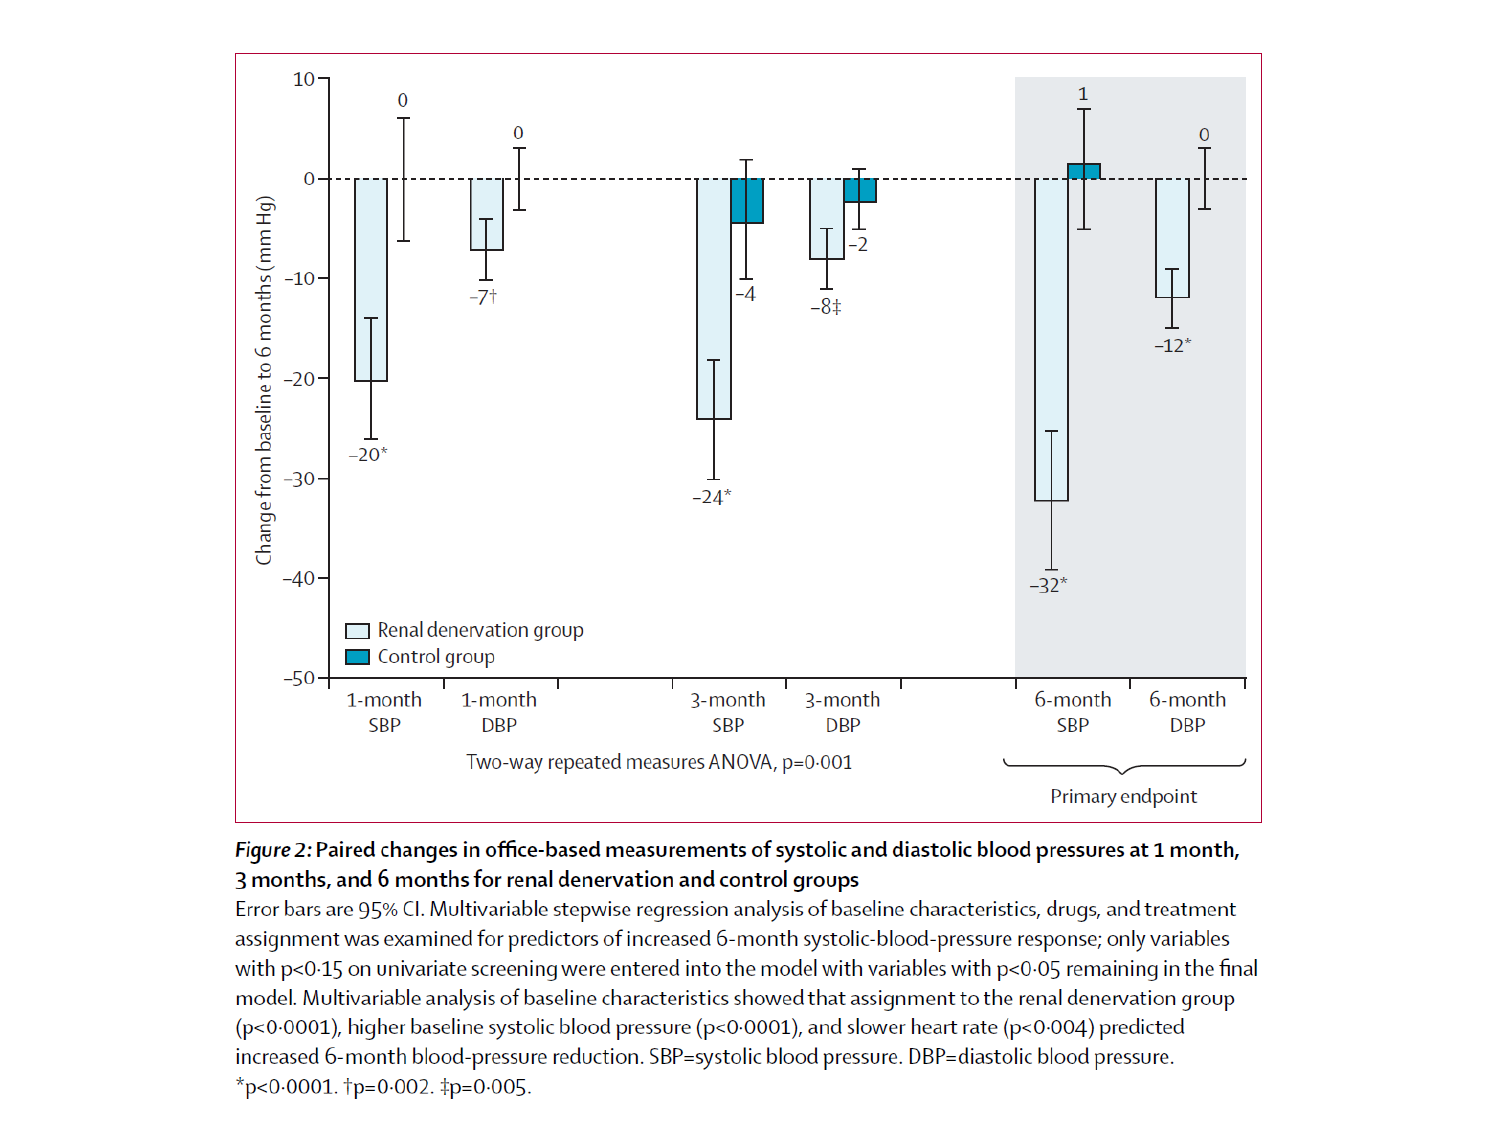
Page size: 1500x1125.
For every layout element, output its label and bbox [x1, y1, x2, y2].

picture [225, 47, 1275, 1115]
